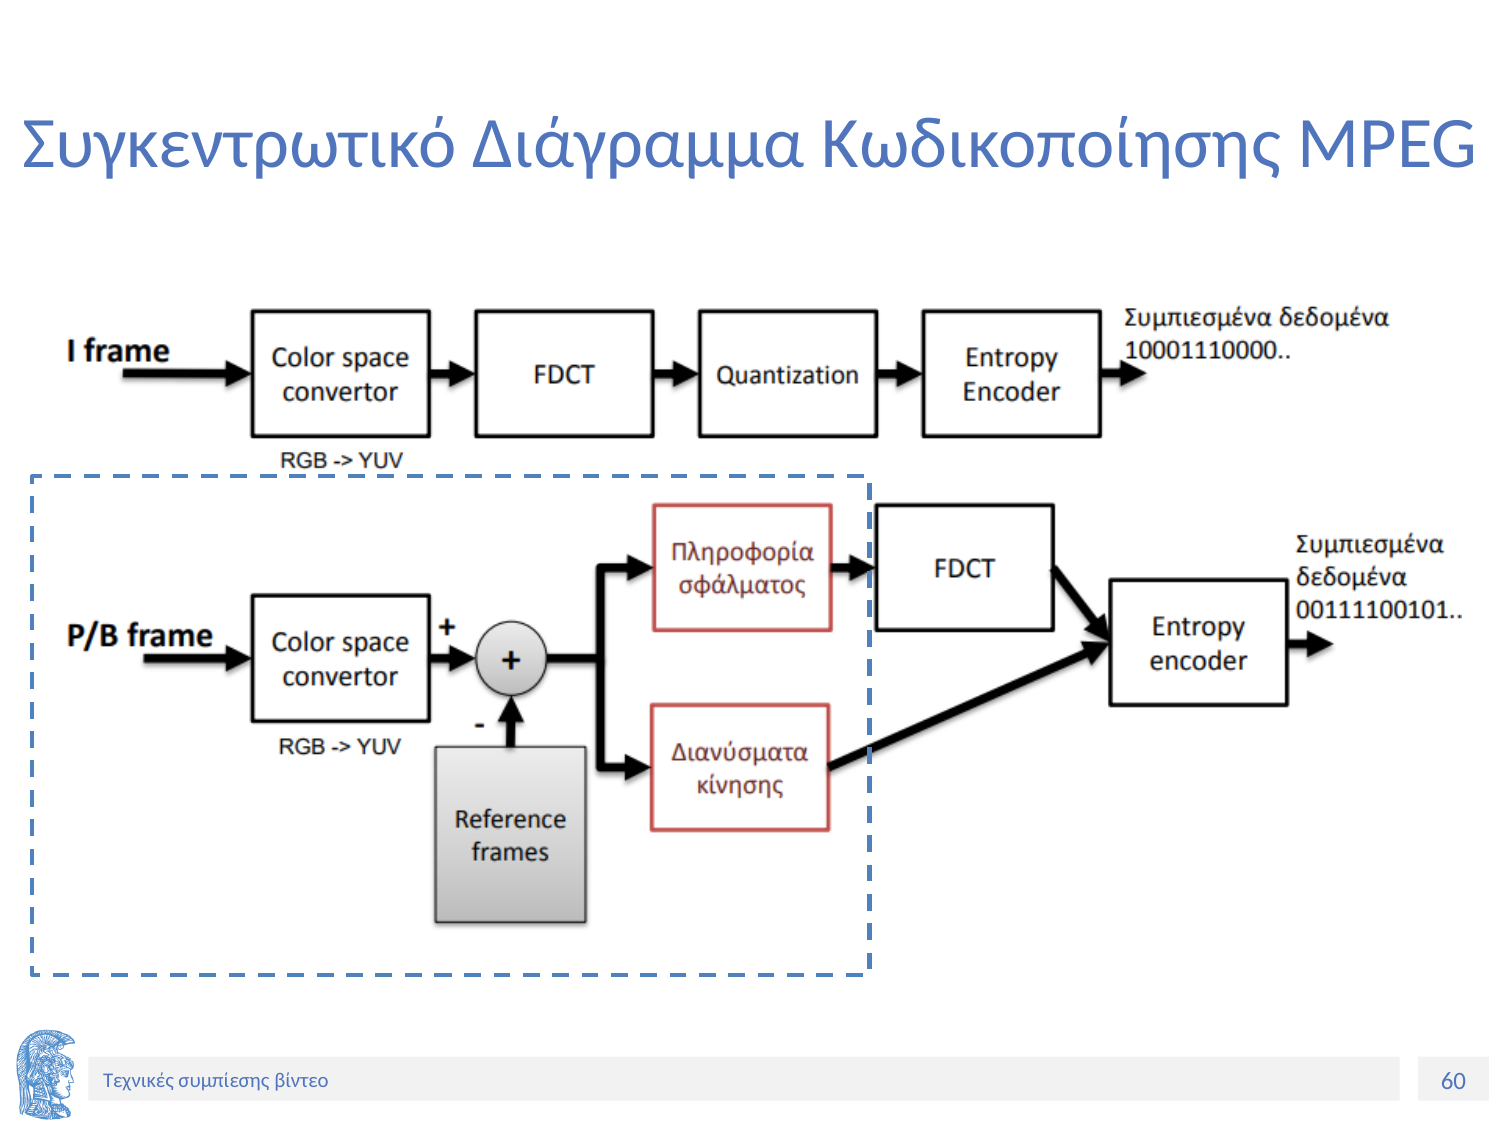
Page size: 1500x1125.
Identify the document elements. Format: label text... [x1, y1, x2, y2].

title Συγκεντρωτικό Διάγραμμα Κωδικοποίησης MPEG [0, 45, 1500, 233]
picture [62, 268, 1462, 940]
picture [9, 1026, 81, 1120]
text_box [30, 474, 872, 977]
